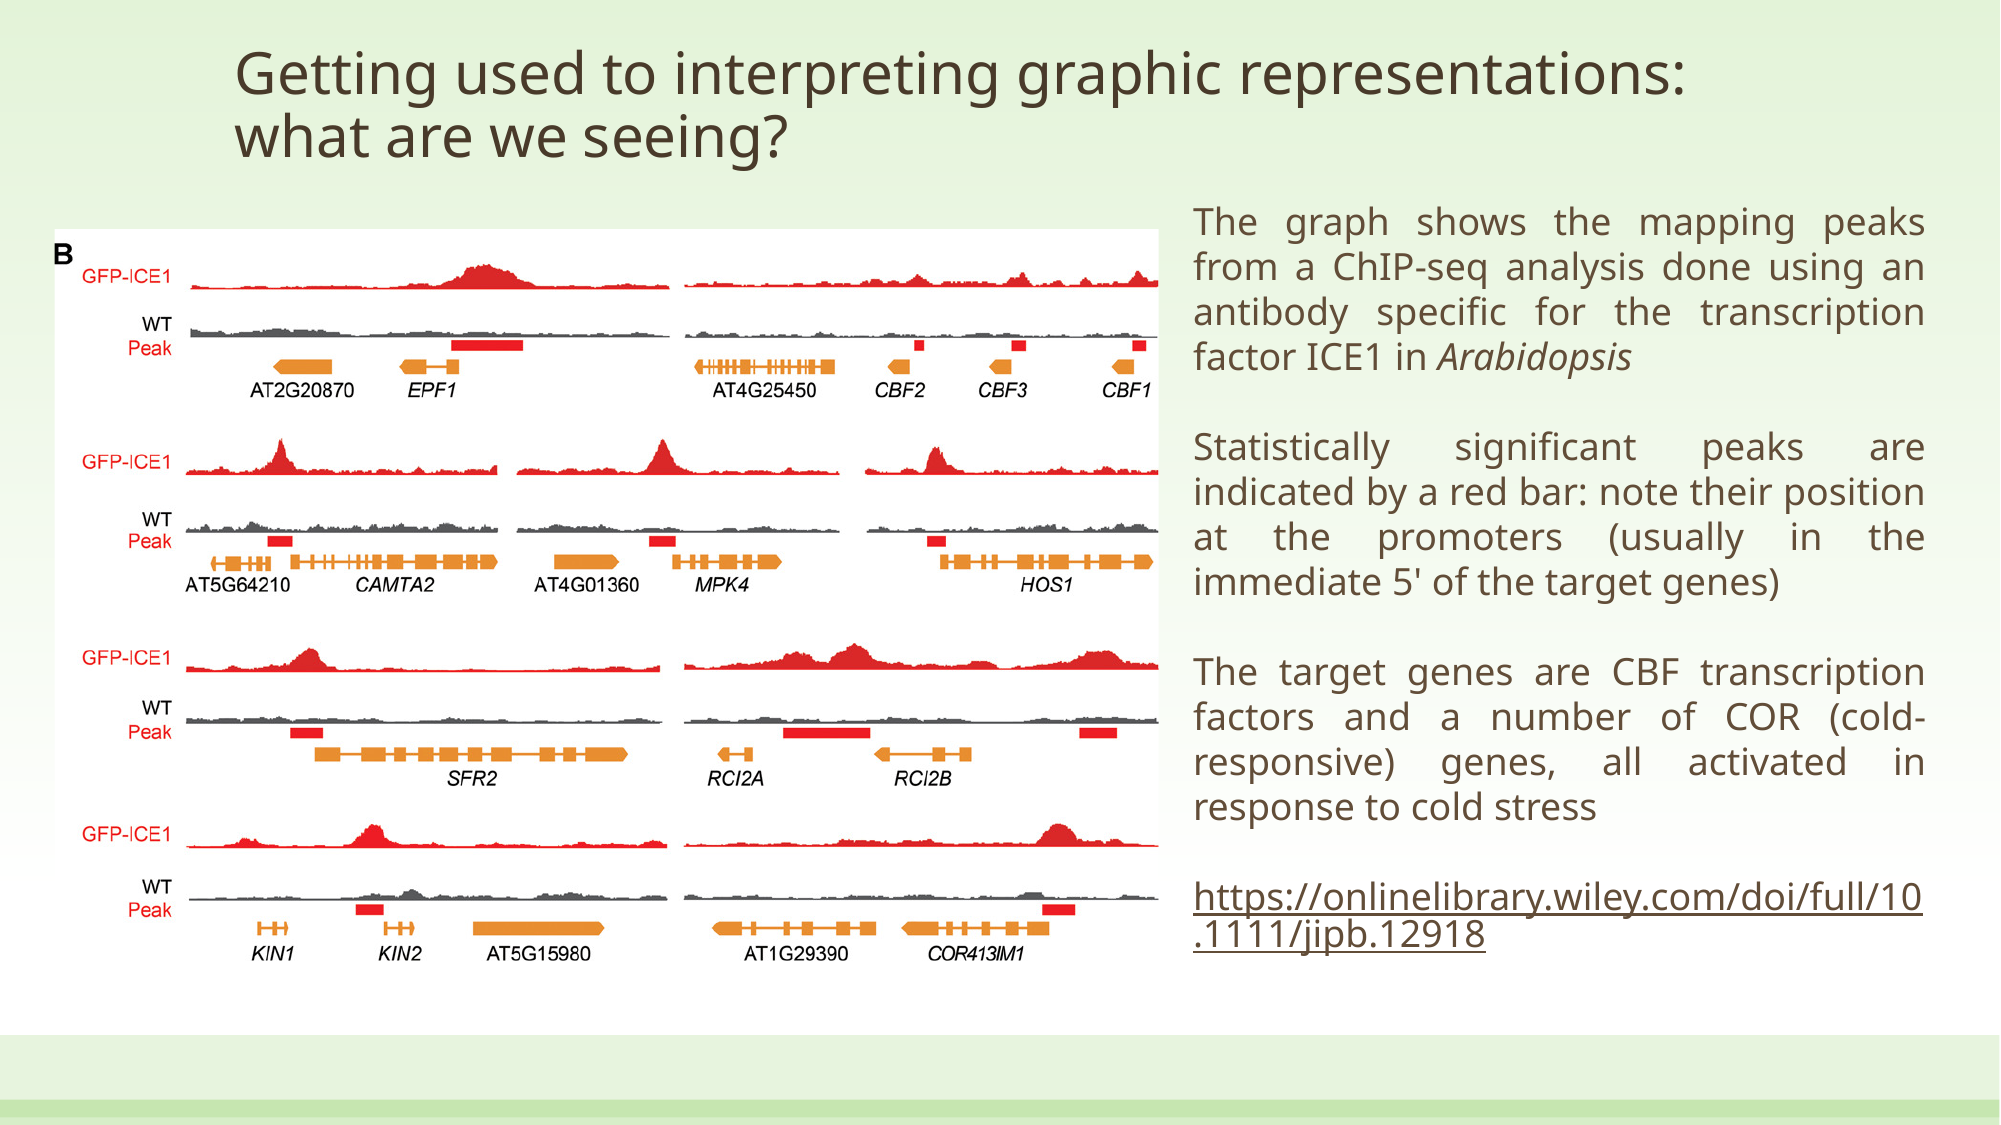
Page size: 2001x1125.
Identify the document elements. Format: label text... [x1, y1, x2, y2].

text_box The graph shows the mapping peaks from a ChIP-seq analysis done using an antibody specific for the transcription factor ICE1 in Arabidopsis Statistically significant peaks are indicated by a red bar: note their position at the promoters (usually in the immediate 5' of the target genes) The target genes are CBF transcription factors and a number of COR (cold-responsive) genes, all activated in response to cold stress https://onlinelibrary.wiley.com/doi/full/10.1111/jipb.12918 [1178, 190, 1942, 977]
text_box Getting used to interpreting graphic representations: what are we seeing? [219, 71, 1780, 178]
picture [54, 229, 1159, 961]
